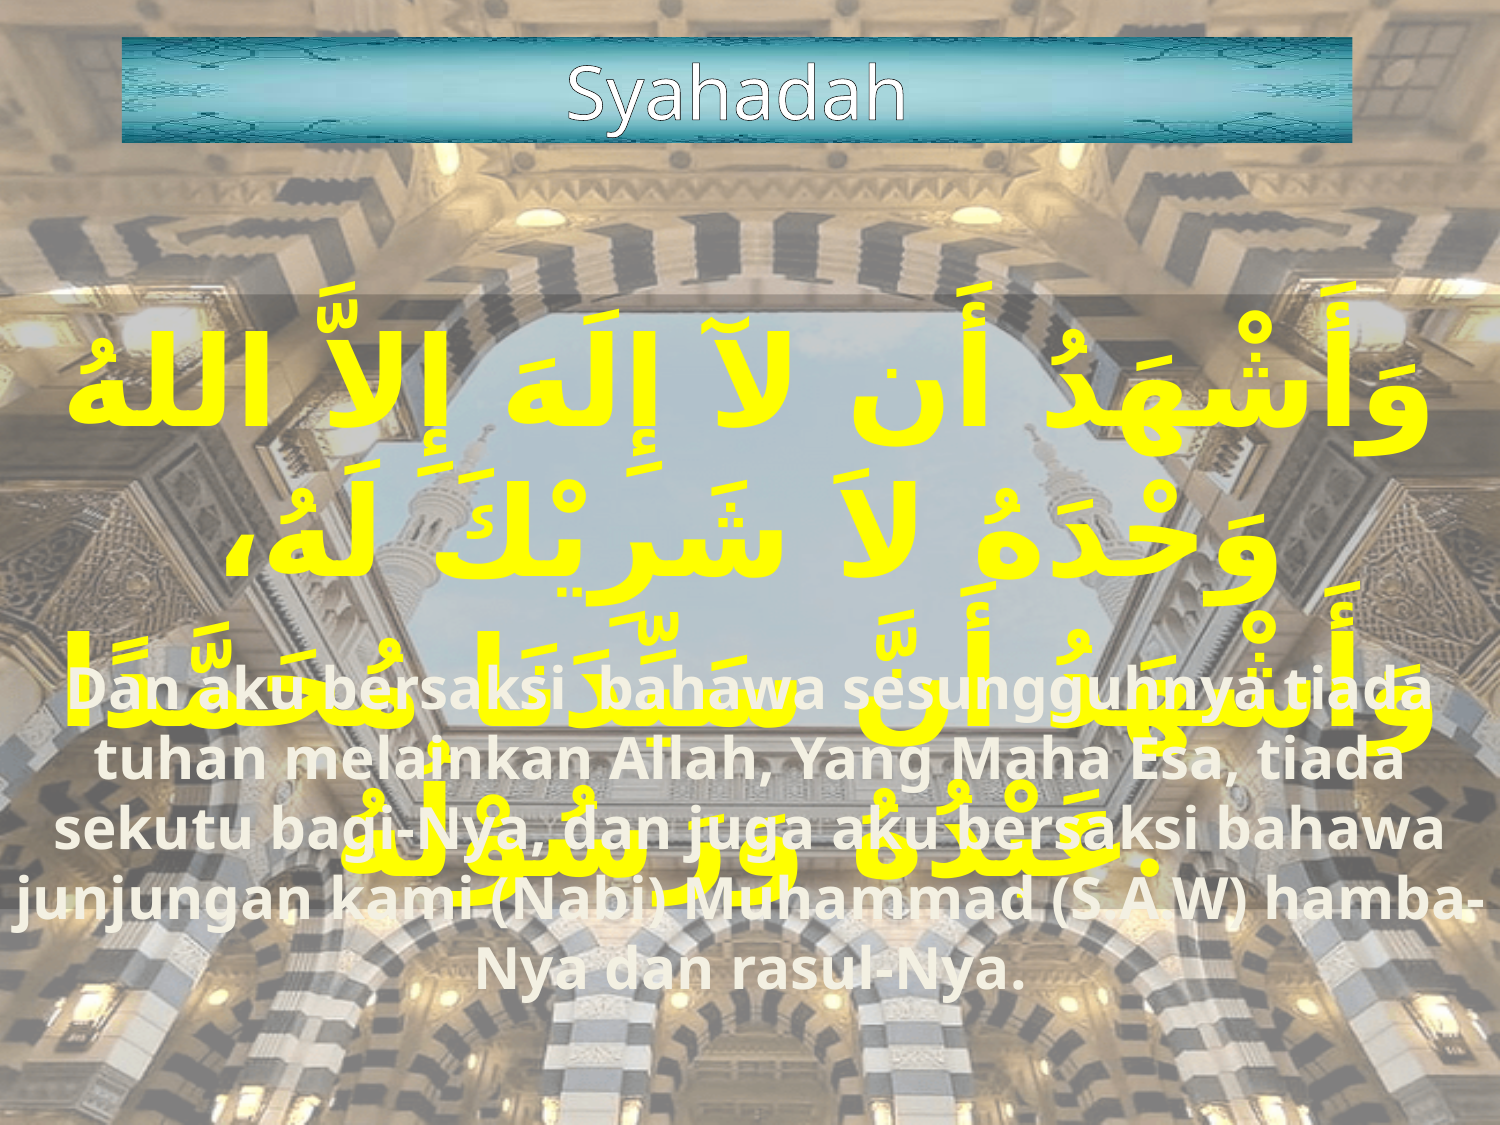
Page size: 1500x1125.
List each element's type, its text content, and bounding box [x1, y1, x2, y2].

text_box Dan aku bersaksi bahawa sesungguhnya tiada tuhan melainkan Allah, Yang Maha Esa, tiada sekutu bagi-Nya, dan juga aku bersaksi bahawa junjungan kami (Nabi) Muhammad (S.A.W) hamba-Nya dan rasul-Nya. [0, 643, 1500, 1009]
text_box Syahadah [121, 37, 1353, 143]
text_box وَأَشْهَدُ أَن لآ إِلَهَ إِلاَّ اللهُ وَحْدَهُ لاَ شَرِيْكَ لَهُ، وَأَشْهَدُ أَنَّ سَيِّدَنَا مُحَمَّدًا عَبْدُهُ وَرَسُوْلُهُ. [0, 294, 1500, 643]
